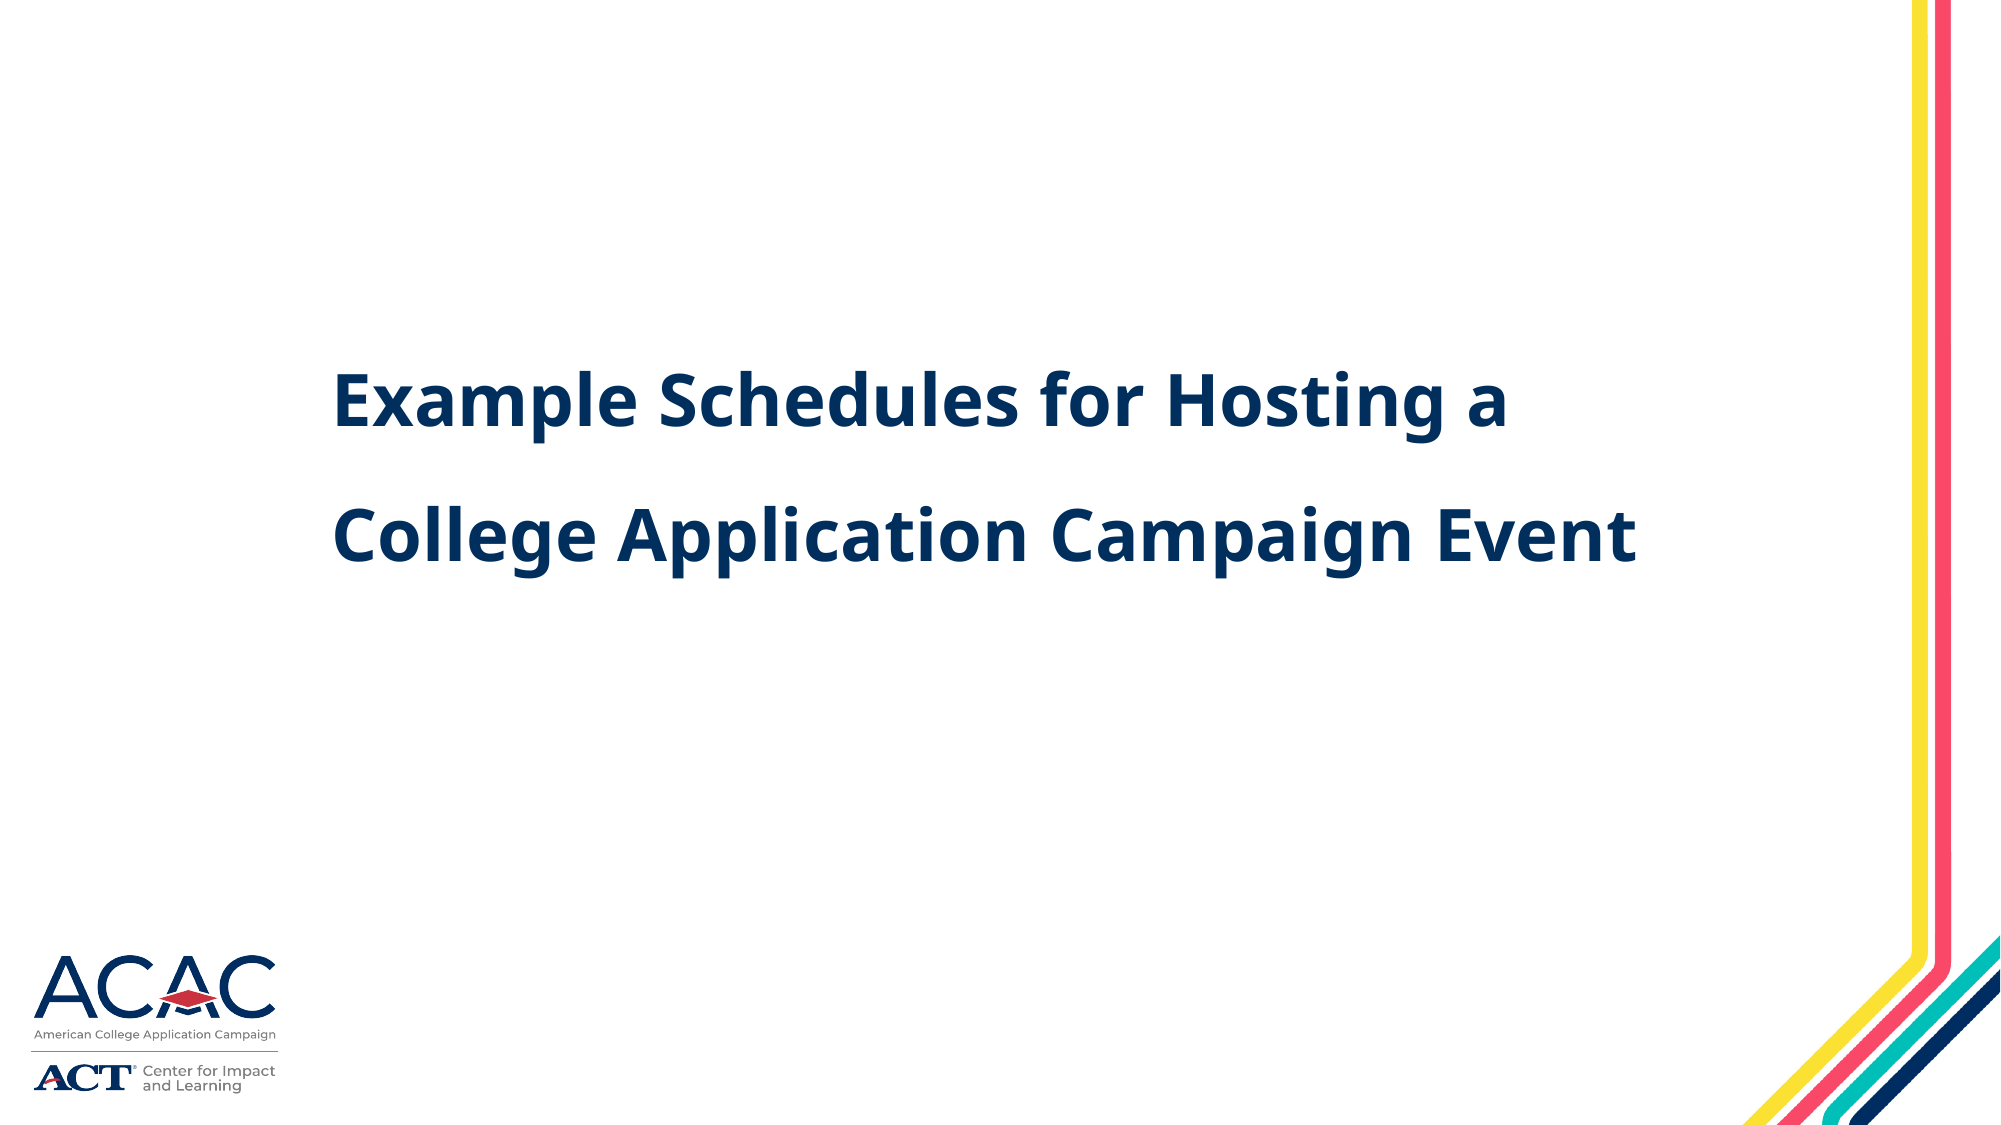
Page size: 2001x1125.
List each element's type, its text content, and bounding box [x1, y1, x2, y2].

picture [1624, 0, 2001, 1125]
title Example Schedules for Hosting a College Application Campaign Event [316, 382, 1670, 600]
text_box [0, 933, 317, 1125]
